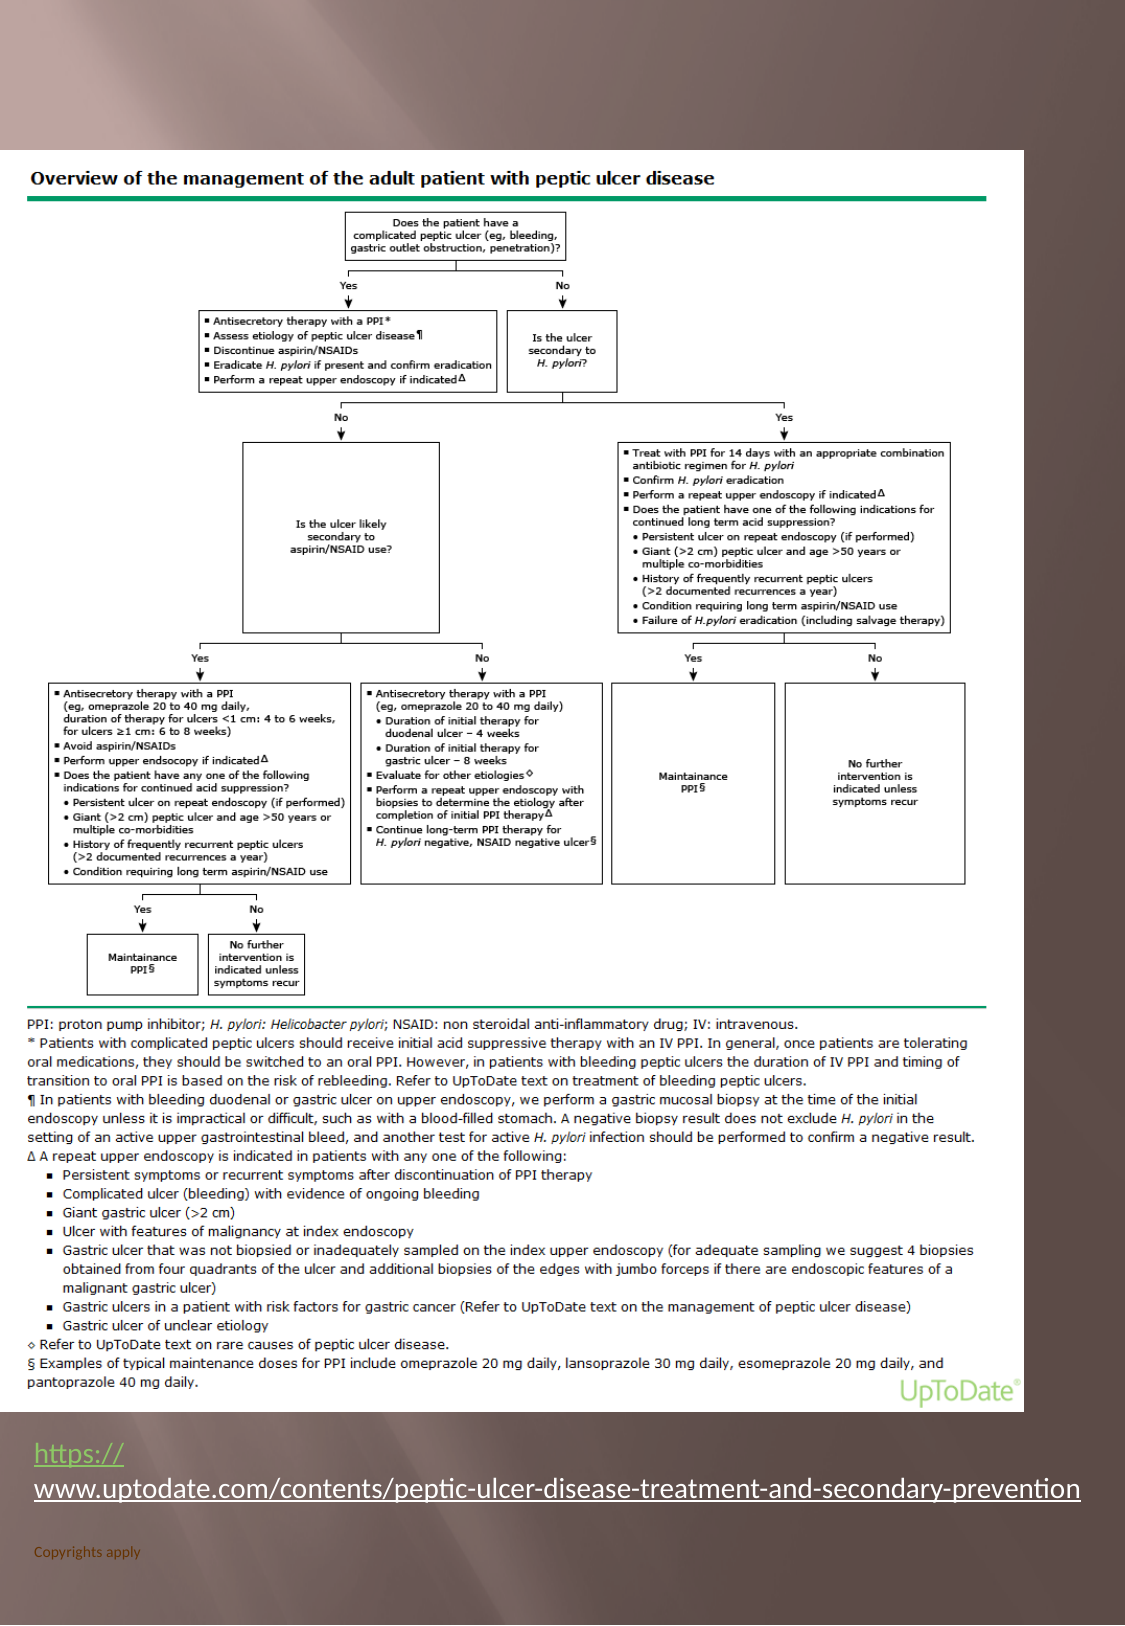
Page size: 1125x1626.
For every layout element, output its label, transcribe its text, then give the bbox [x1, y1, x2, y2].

text_box https://www.uptodate.com/contents/peptic-ulcer-disease-treatment-and-secondary-prevention [19, 1426, 1125, 1512]
picture [0, 150, 1024, 1412]
